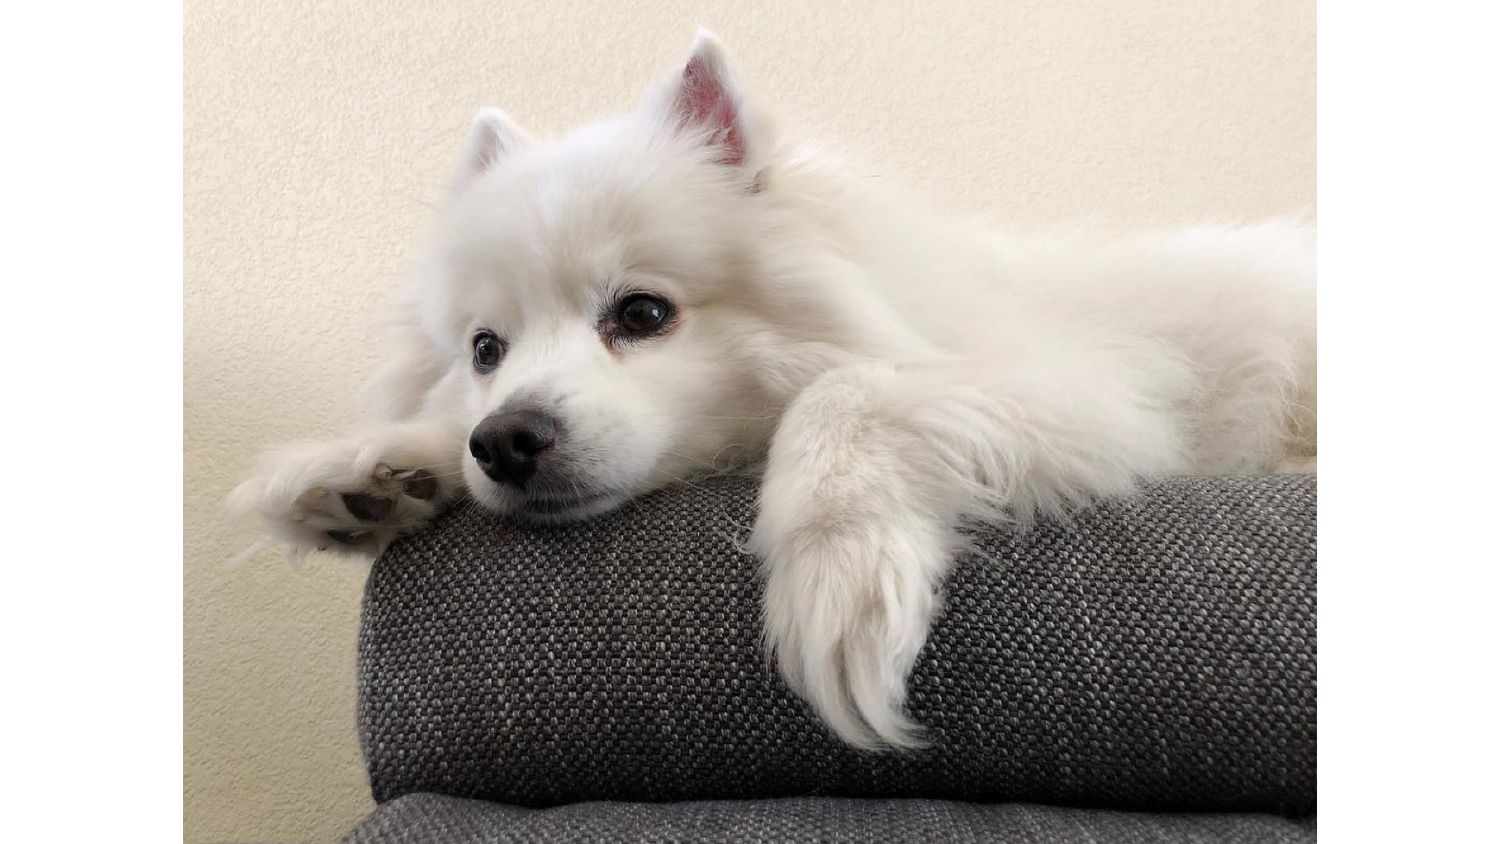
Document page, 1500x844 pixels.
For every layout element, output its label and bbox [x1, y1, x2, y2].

picture [182, 0, 1317, 844]
